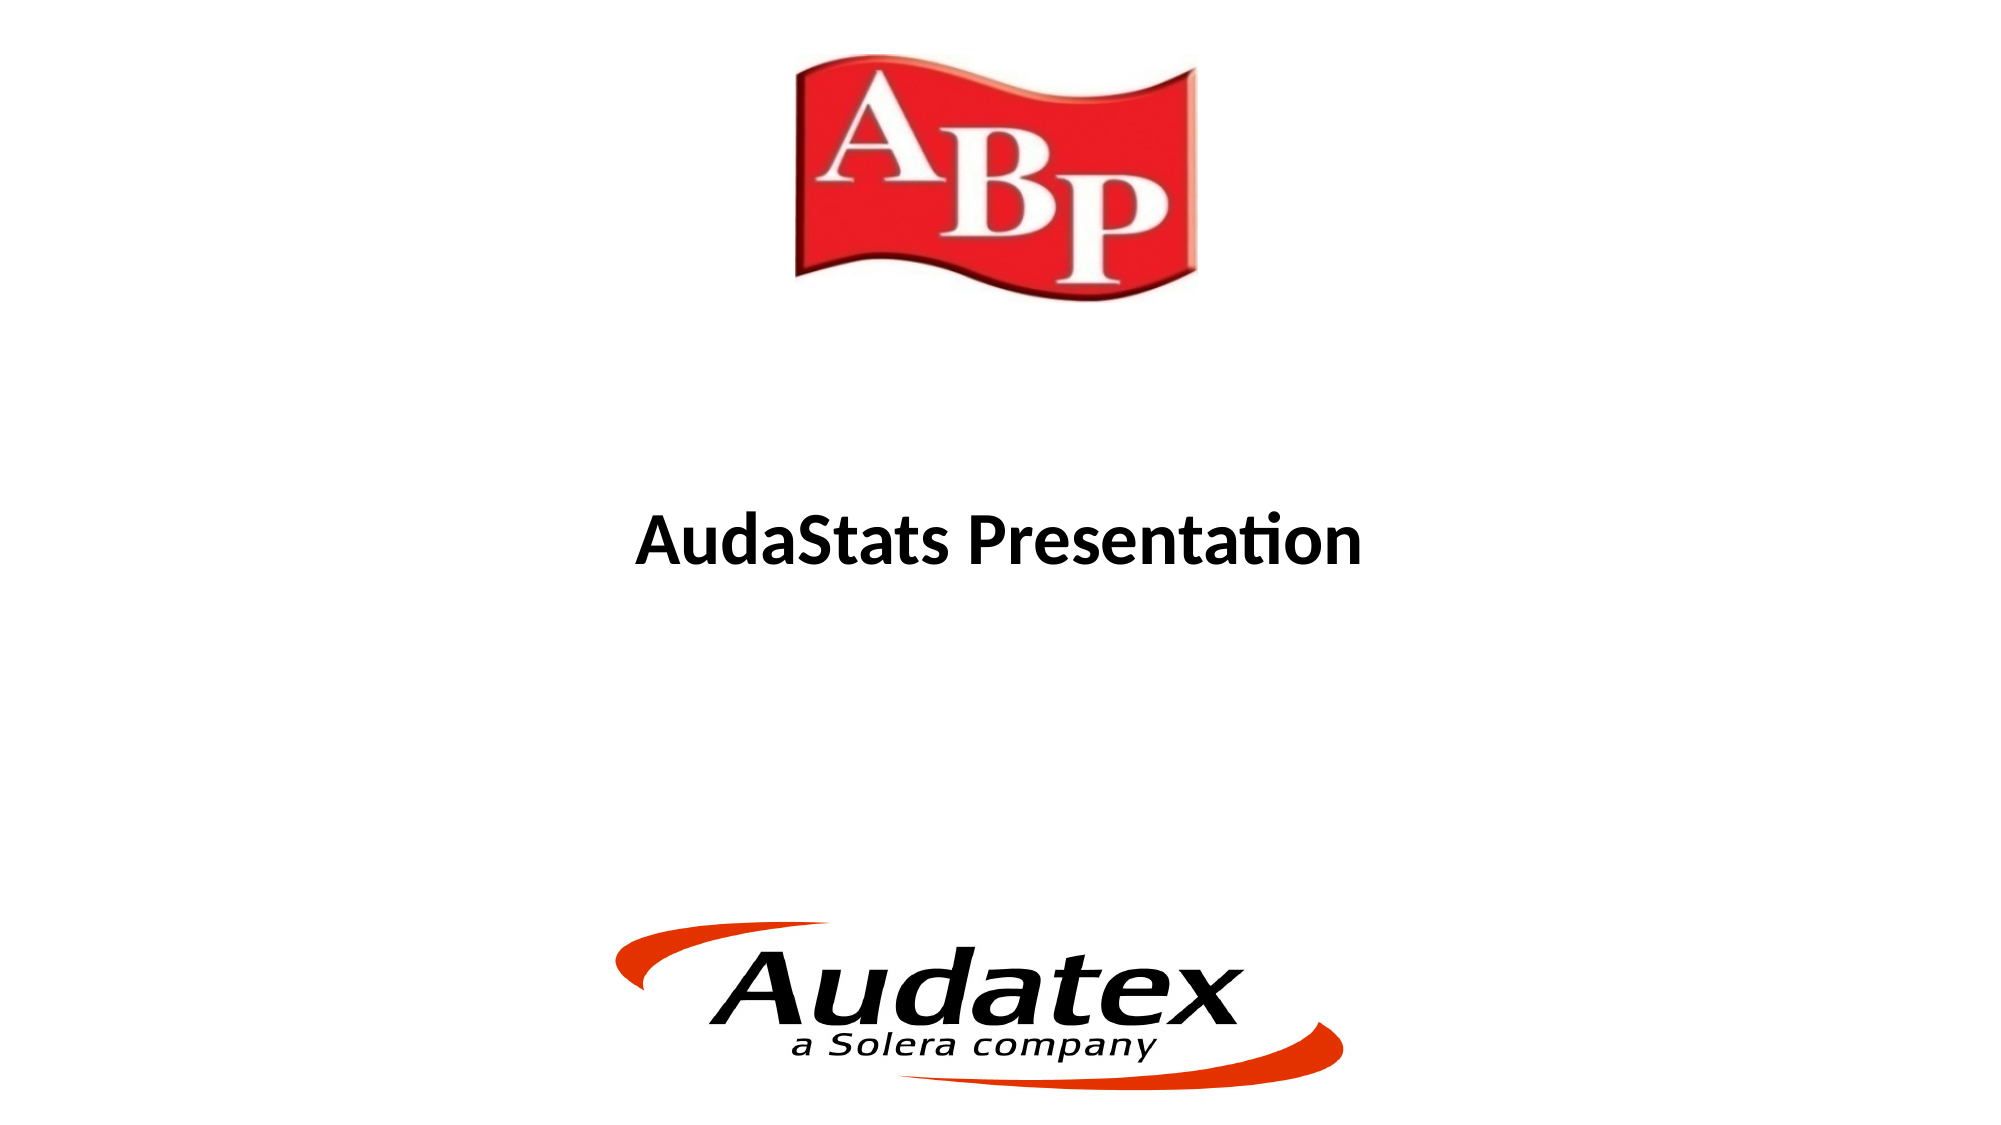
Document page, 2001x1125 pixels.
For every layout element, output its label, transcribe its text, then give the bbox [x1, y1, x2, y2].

picture [586, 904, 1378, 1106]
list AudaStats Presentation [137, 299, 1863, 1014]
picture [795, 54, 1198, 303]
